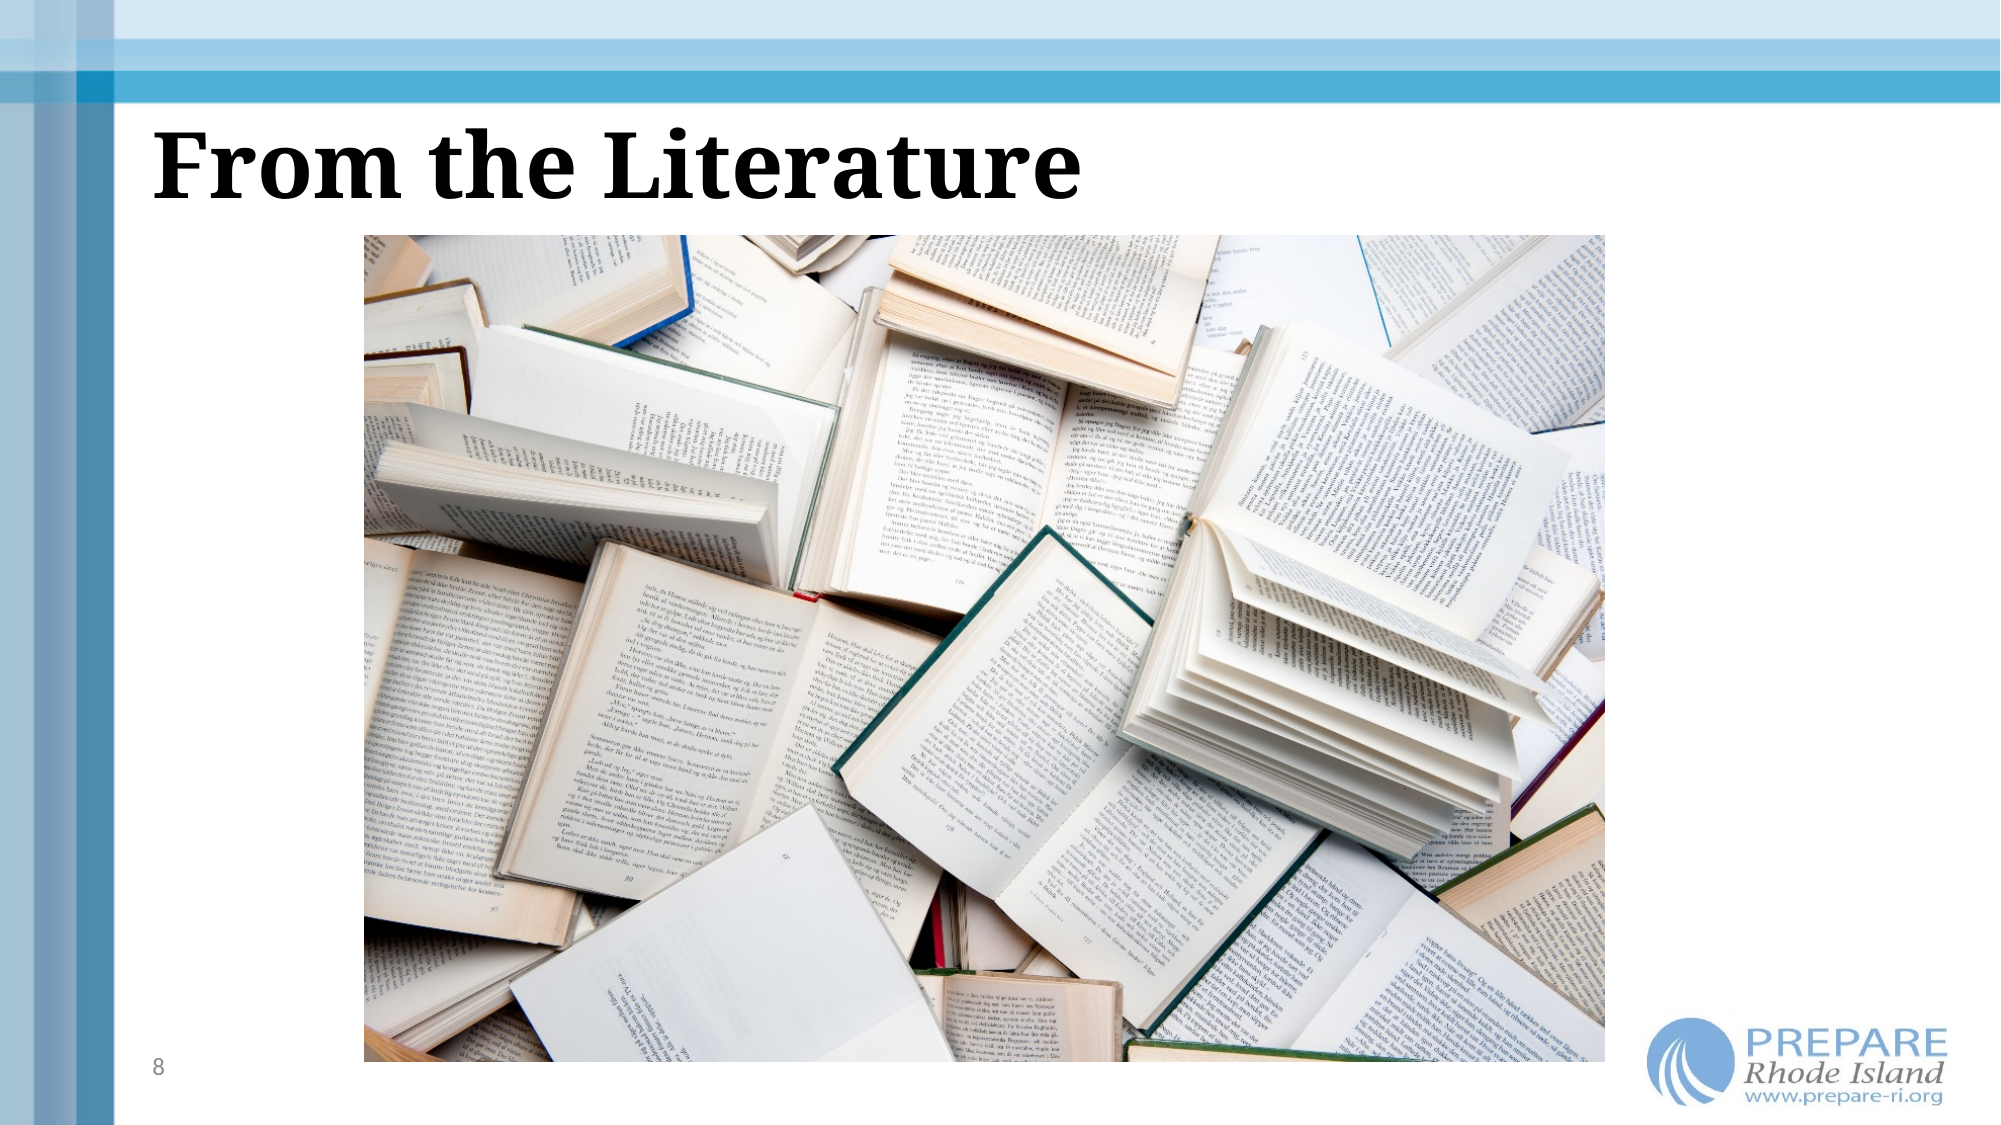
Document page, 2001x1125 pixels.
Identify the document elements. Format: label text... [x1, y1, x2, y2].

title From the Literature [137, 59, 1863, 278]
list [364, 235, 1605, 1062]
picture [0, 0, 2001, 1125]
slide_number 8 [137, 1035, 588, 1096]
